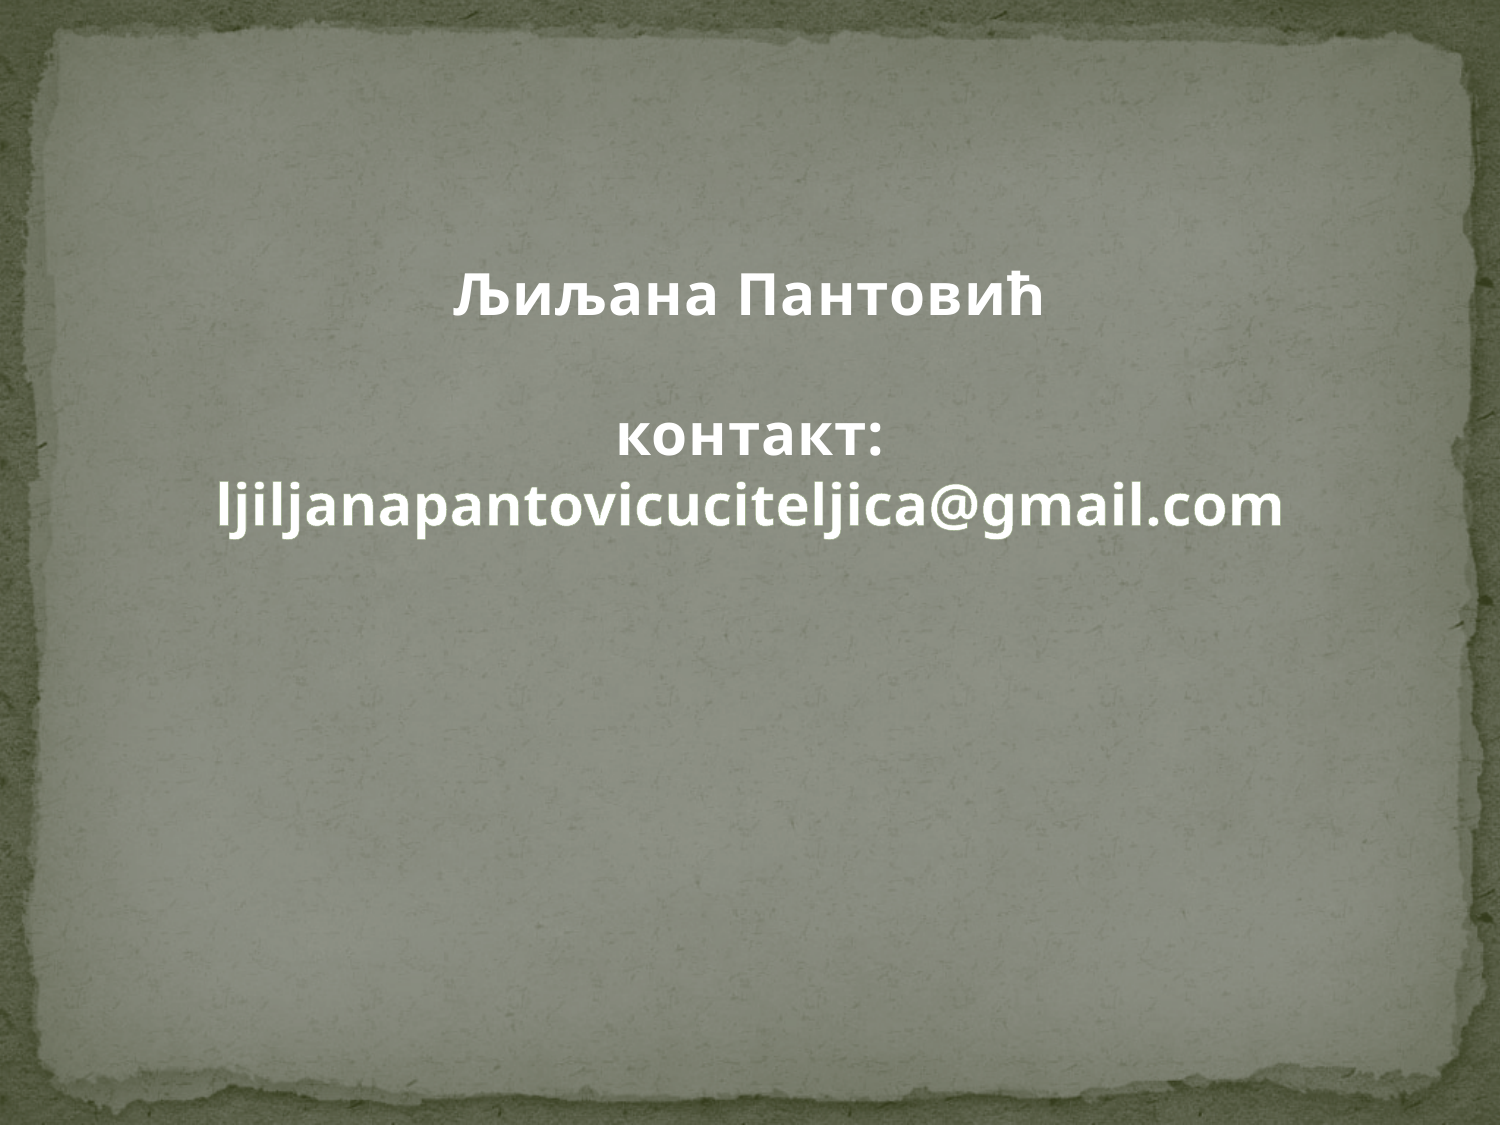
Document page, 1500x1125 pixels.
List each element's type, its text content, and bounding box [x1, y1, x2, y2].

list Љиљана Пантовић контакт: ljiljanapantovicuciteljica@gmail.com [75, 249, 1425, 1000]
